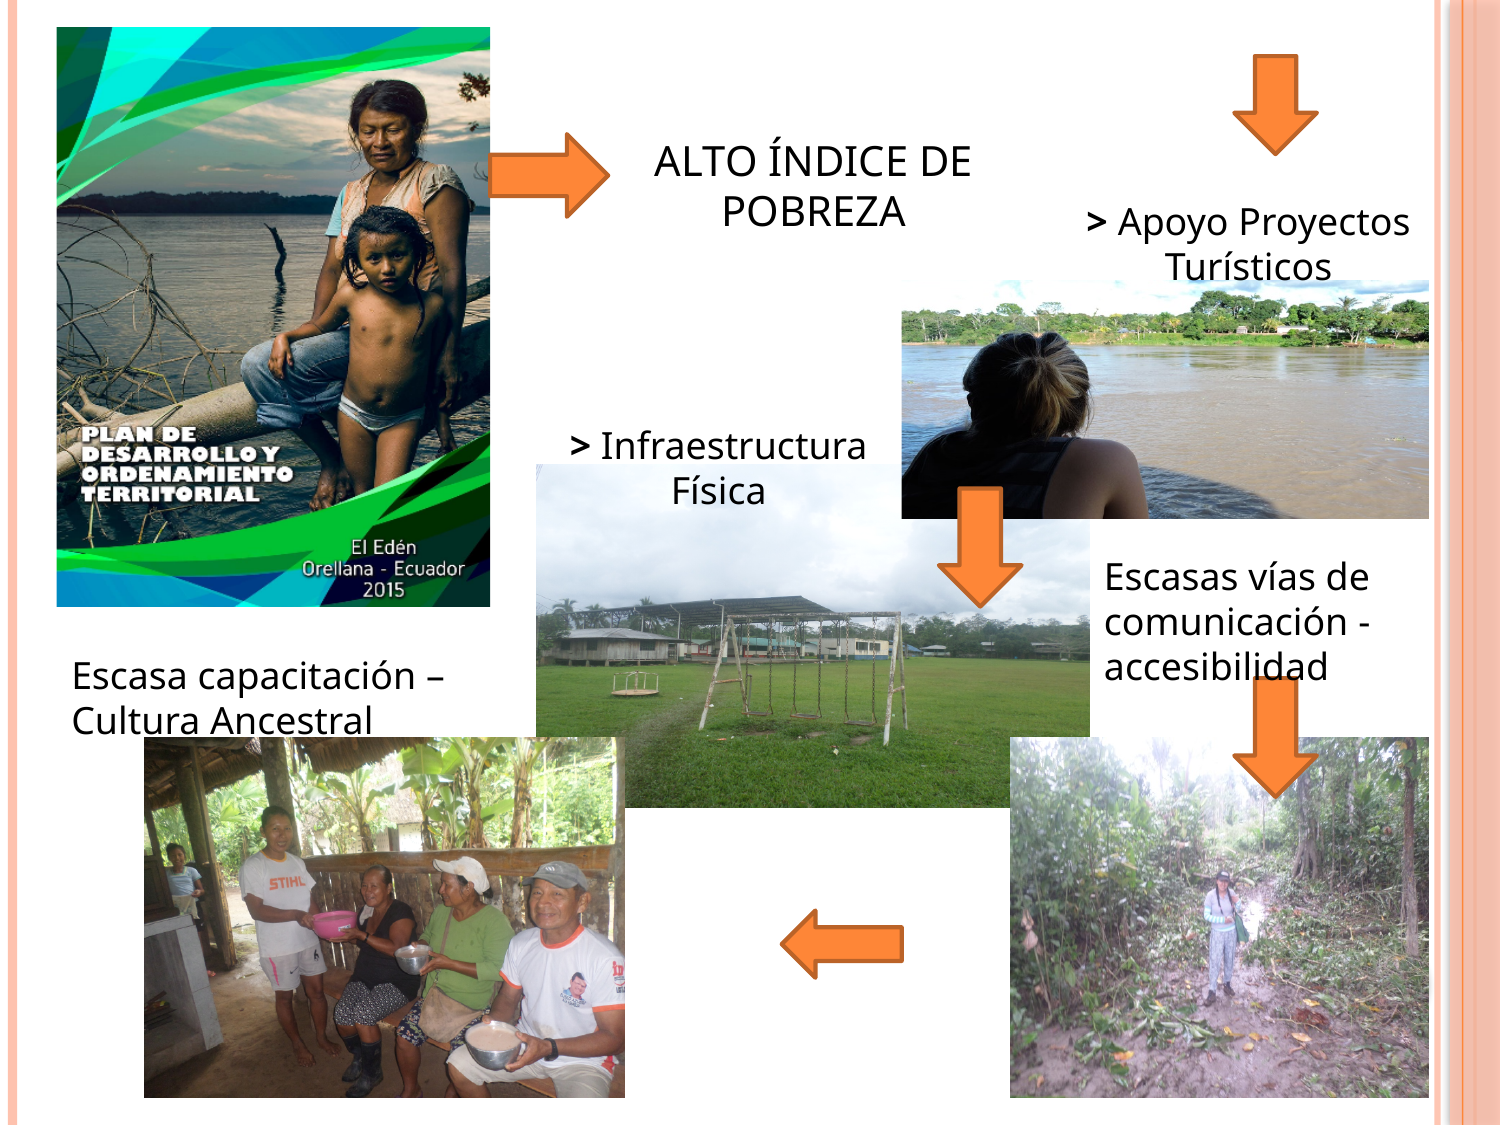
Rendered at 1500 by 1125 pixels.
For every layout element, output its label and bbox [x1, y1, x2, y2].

text_box [55, 27, 1436, 1098]
